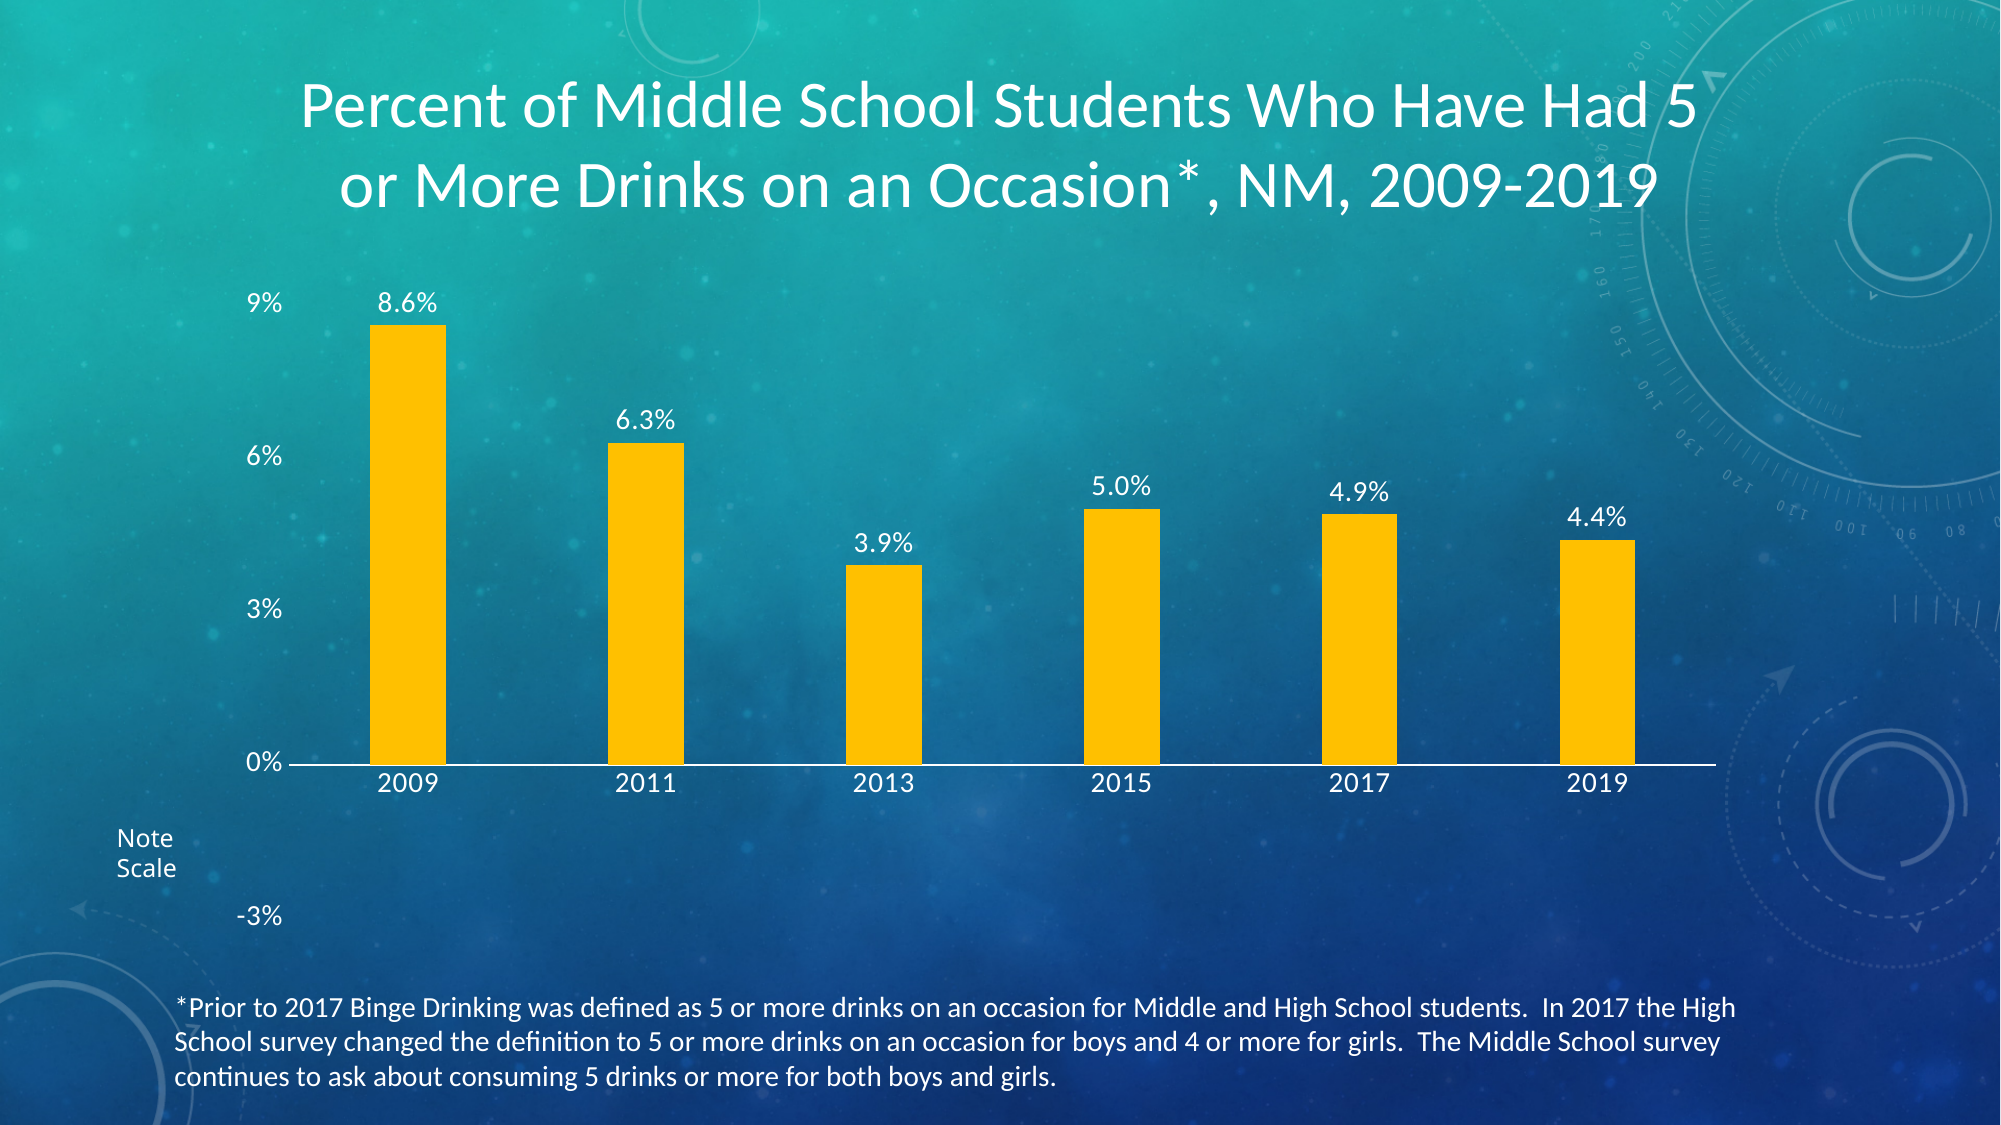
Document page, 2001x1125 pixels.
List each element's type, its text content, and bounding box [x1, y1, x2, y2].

chart [205, 276, 1748, 947]
text_box *Prior to 2017 Binge Drinking was defined as 5 or more drinks on an occasion for Middle and High School students. In 2017 the High School survey changed the definition to 5 or more drinks on an occasion for boys and 4 or more for girls. The Middle School survey continues to ask about consuming 5 drinks or more for both boys and girls. [159, 980, 1813, 1101]
picture [0, 0, 2001, 1125]
text_box Percent of Middle School Students Who Have Had 5 or More Drinks on an Occasion*, NM, 2009-2019 [271, 53, 1729, 229]
text_box Note Scale [101, 814, 199, 890]
